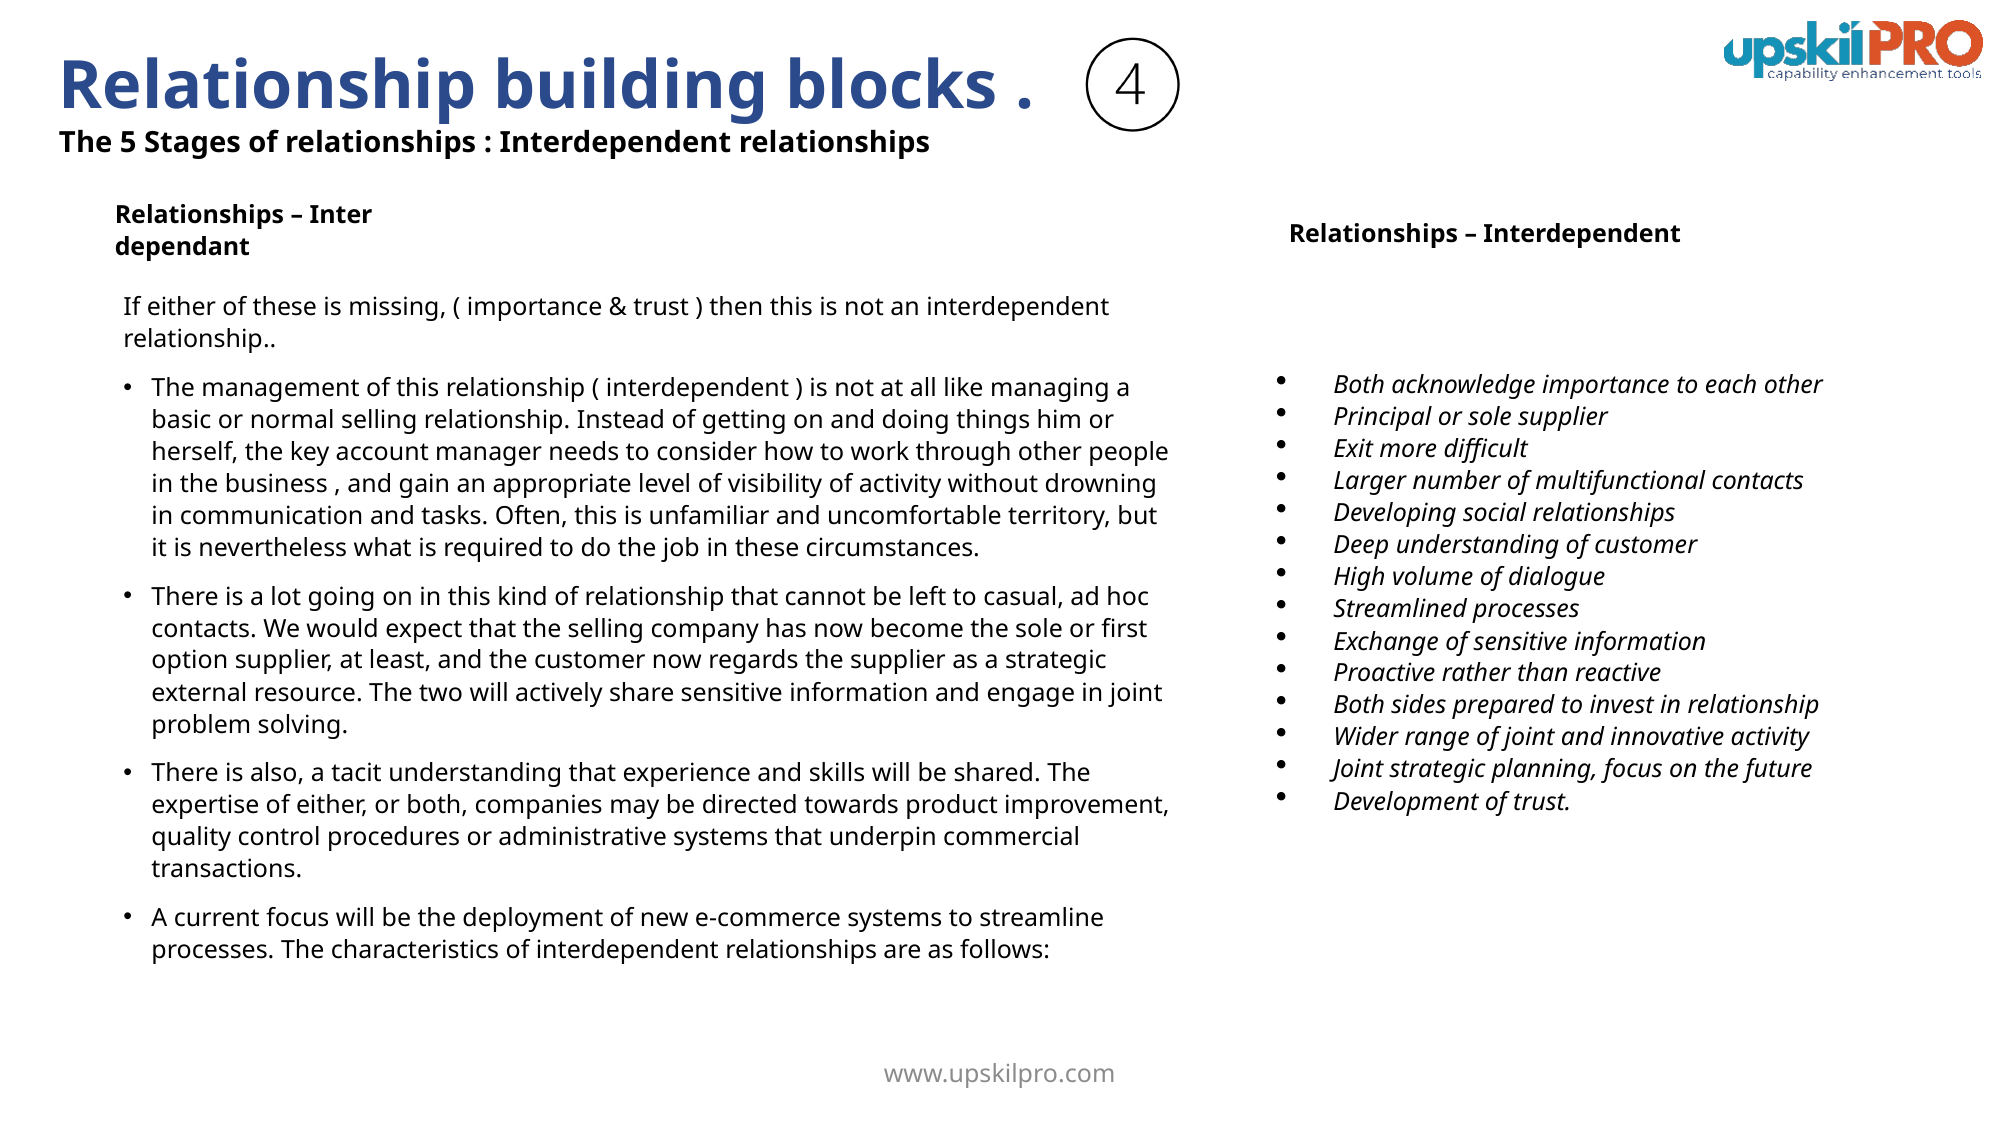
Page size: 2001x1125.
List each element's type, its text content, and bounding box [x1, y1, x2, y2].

footer www.upskilpro.com [662, 1042, 1338, 1103]
picture [1073, 25, 1192, 144]
picture [1724, 20, 1983, 81]
text_box Relationships – Inter dependant [100, 189, 528, 268]
text_box Both acknowledge importance to each other Principal or sole supplier Exit more difficult Larger number of multifunctional contacts Developing social relationships Deep understanding of customer High volume of dialogue Streamlined processes Exchange of sensitive information Proactive rather than reactive Both sides prepared to invest in relationship Wider range of joint and innovative activity Joint strategic planning, focus on the future Development of trust. [1262, 359, 1952, 823]
text_box If either of these is missing, ( importance & trust ) then this is not an interdependent relationship.. The management of this relationship ( interdependent ) is not at all like managing a basic or normal selling relationship. Instead of getting on and doing things him or herself, the key account manager needs to consider how to work through other people in the business , and gain an appropriate level of visibility of activity without drowning in communication and tasks. Often, this is unfamiliar and uncomfortable territory, but it is nevertheless what is required to do the job in these circumstances. There is a lot going on in this kind of relationship that cannot be left to casual, ad hoc contacts. We would expect that the selling company has now become the sole or first option supplier, at least, and the customer now regards the supplier as a strategic external resource. The two will actively share sensitive information and engage in joint problem solving. There is also, a tacit understanding that experience and skills will be shared. The expertise of either, or both, companies may be directed towards product improvement, quality control procedures or administrative systems that underpin commercial transactions. A current focus will be the deployment of new e-commerce systems to streamline processes. The characteristics of interdependent relationships are as follows: [108, 281, 1192, 1017]
text_box Relationships – Interdependent [1273, 207, 1770, 255]
text_box Relationship building blocks . The 5 Stages of relationships : Interdependent relationships [44, 34, 1097, 167]
